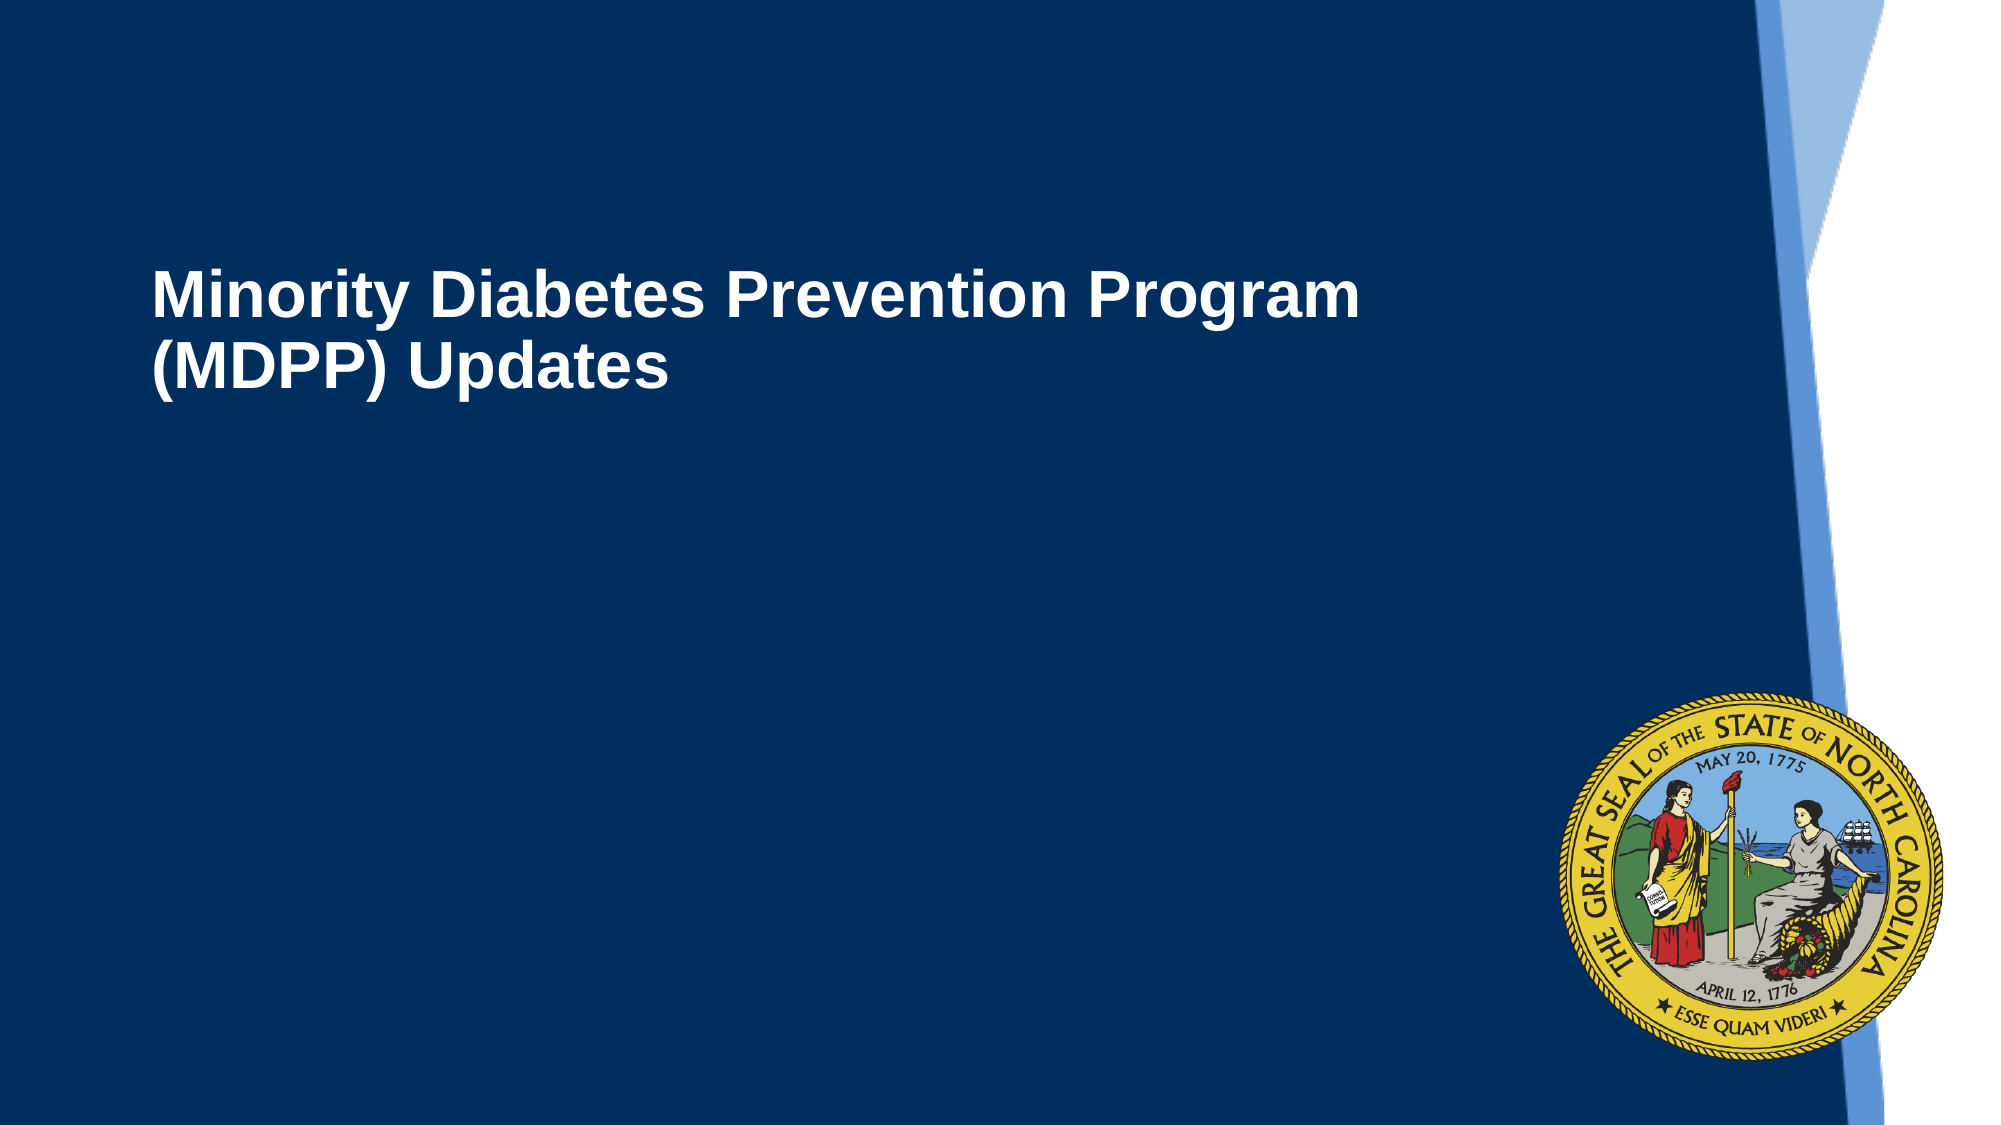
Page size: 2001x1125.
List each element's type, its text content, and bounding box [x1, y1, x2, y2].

list Minority Diabetes Prevention Program (MDPP) Updates [136, 252, 1400, 584]
picture [1543, 681, 1960, 1076]
